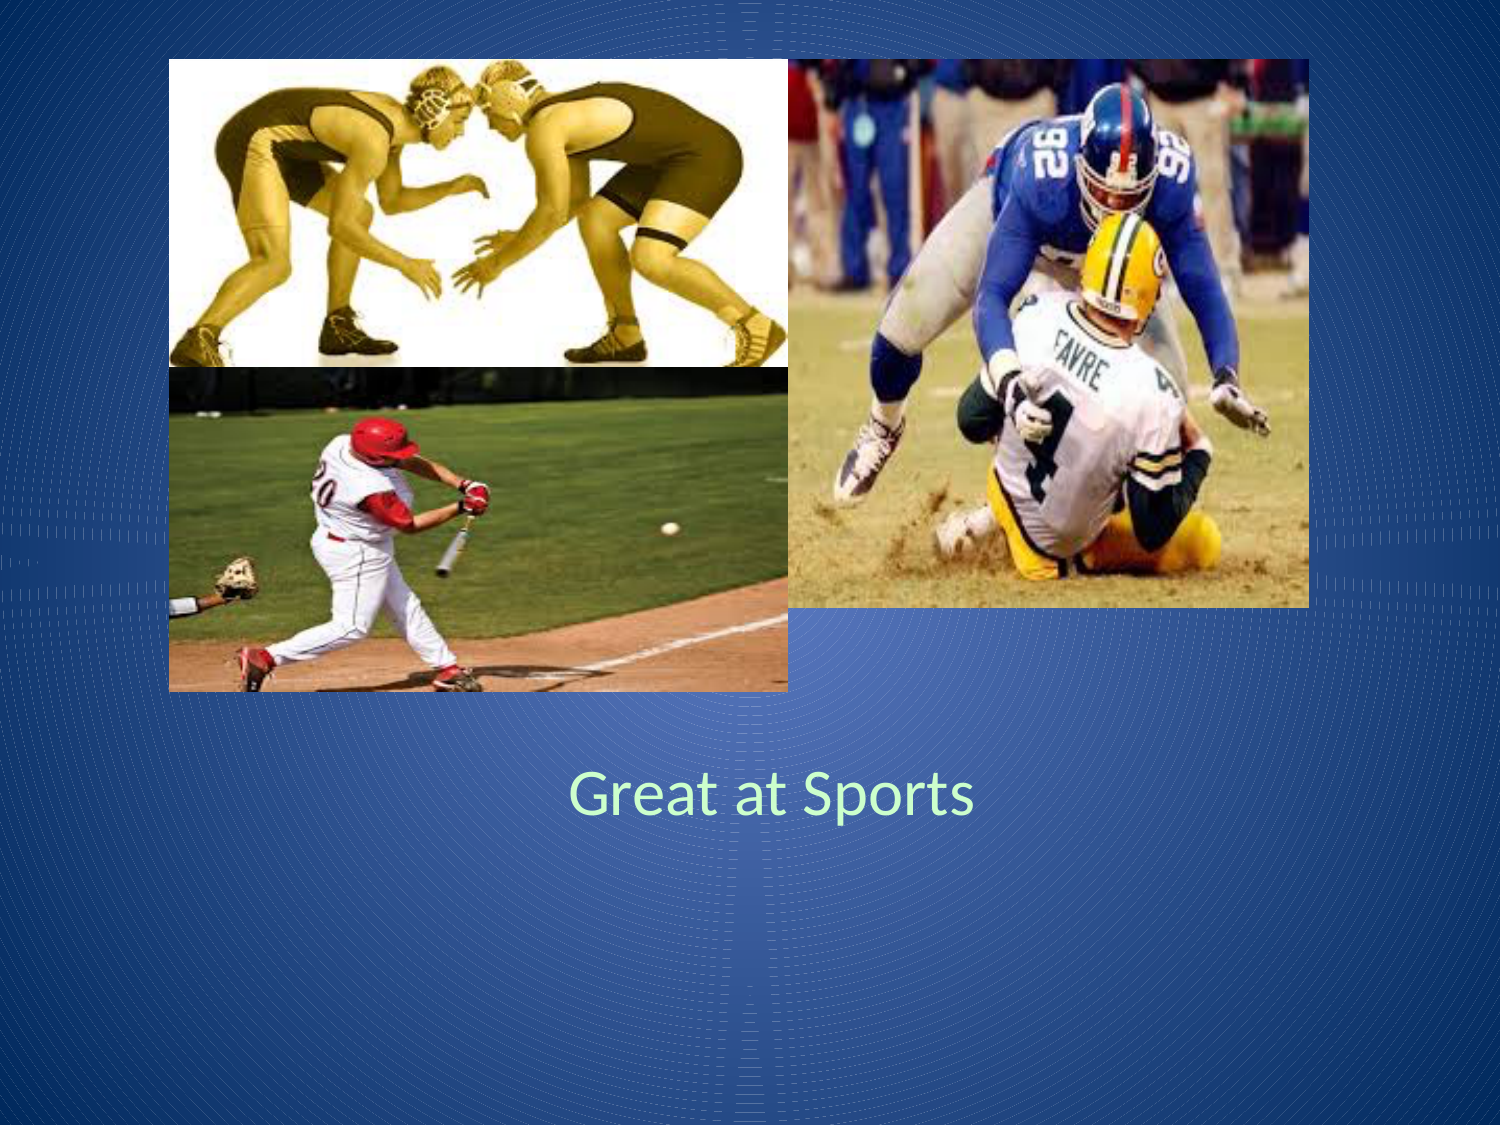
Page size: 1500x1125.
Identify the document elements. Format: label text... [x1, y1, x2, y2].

text_box Great at Sports [480, 741, 1063, 837]
picture [168, 59, 1309, 693]
